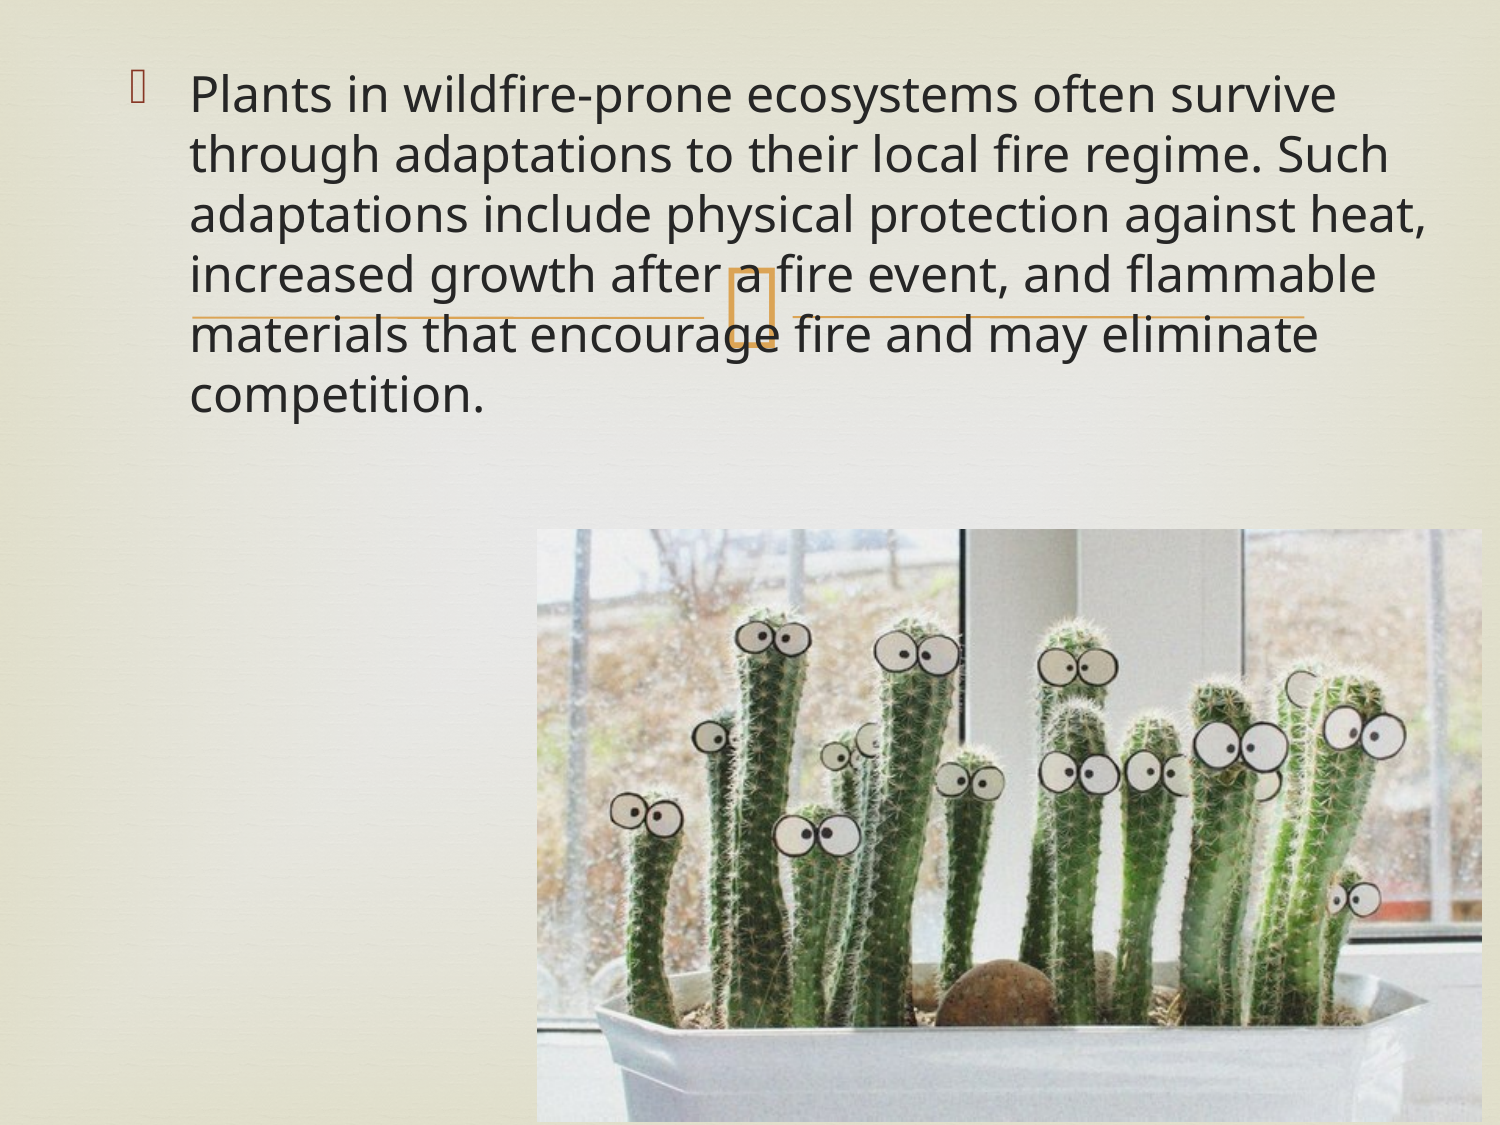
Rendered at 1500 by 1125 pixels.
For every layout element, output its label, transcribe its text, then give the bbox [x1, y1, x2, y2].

list Plants in wildfire-prone ecosystems often survive through adaptations to their local fire regime. Such adaptations include physical protection against heat, increased growth after a fire event, and flammable materials that encourage fire and may eliminate competition. [114, 54, 1482, 970]
picture [536, 529, 1482, 1123]
